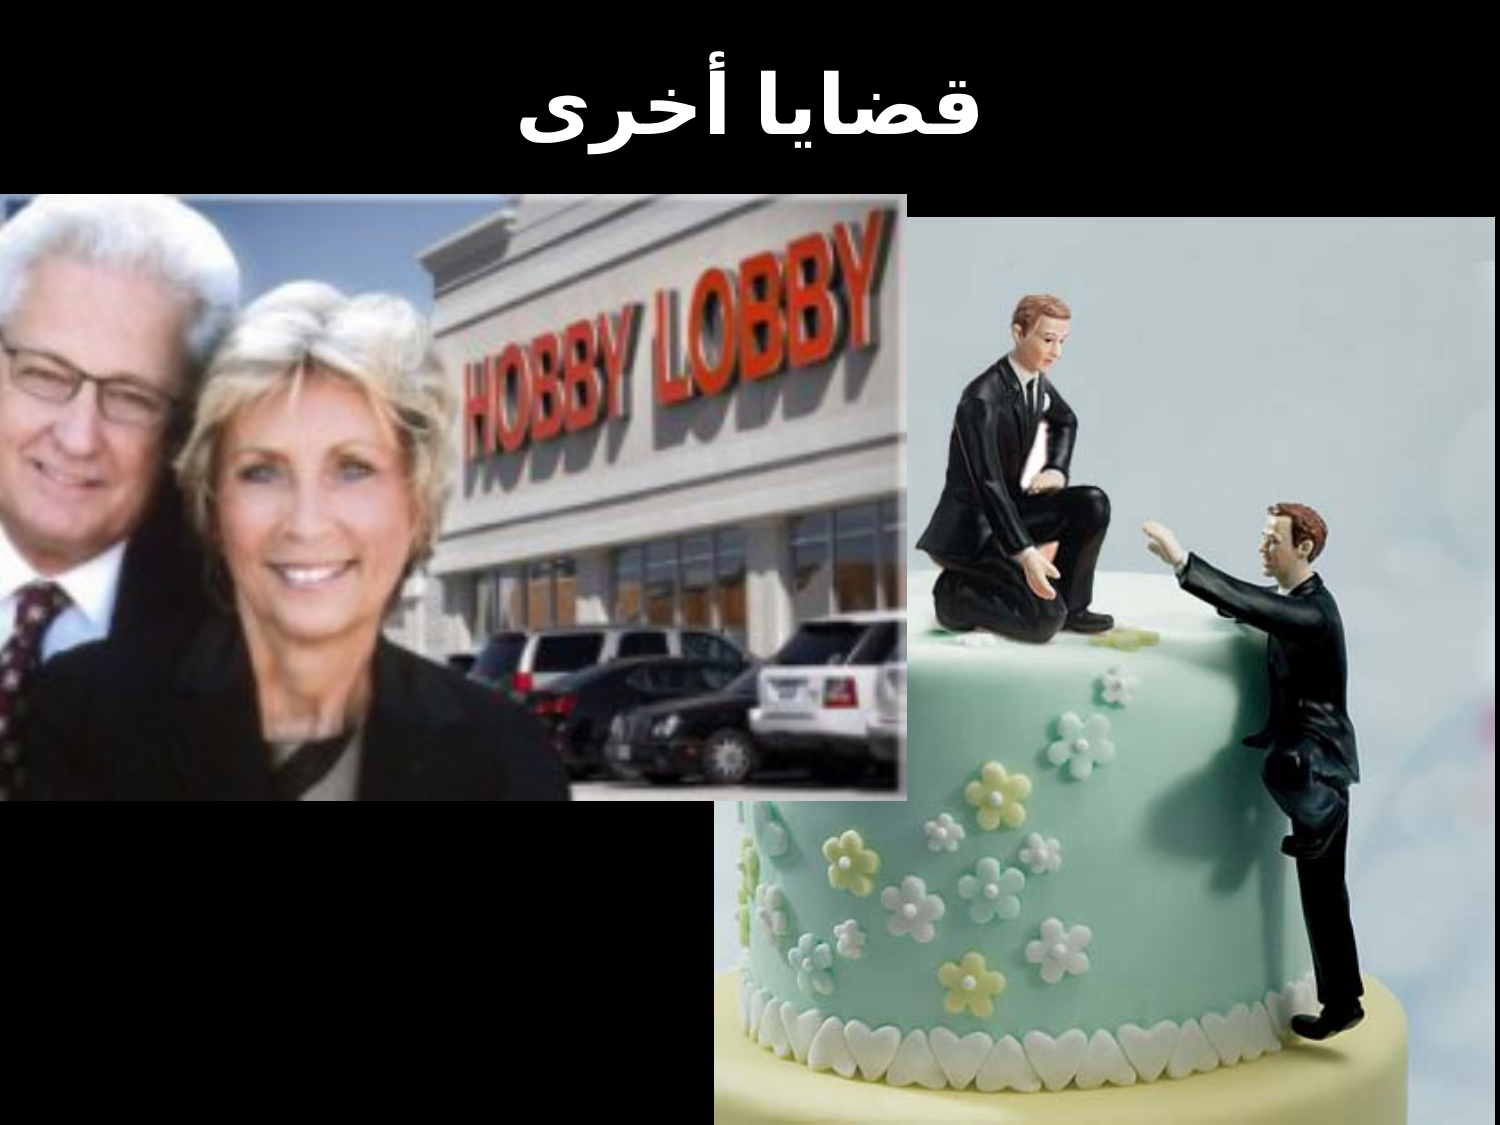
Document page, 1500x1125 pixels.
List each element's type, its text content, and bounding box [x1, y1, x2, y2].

picture [0, 194, 1495, 1125]
title قضايا أخرى [6, 7, 1495, 195]
